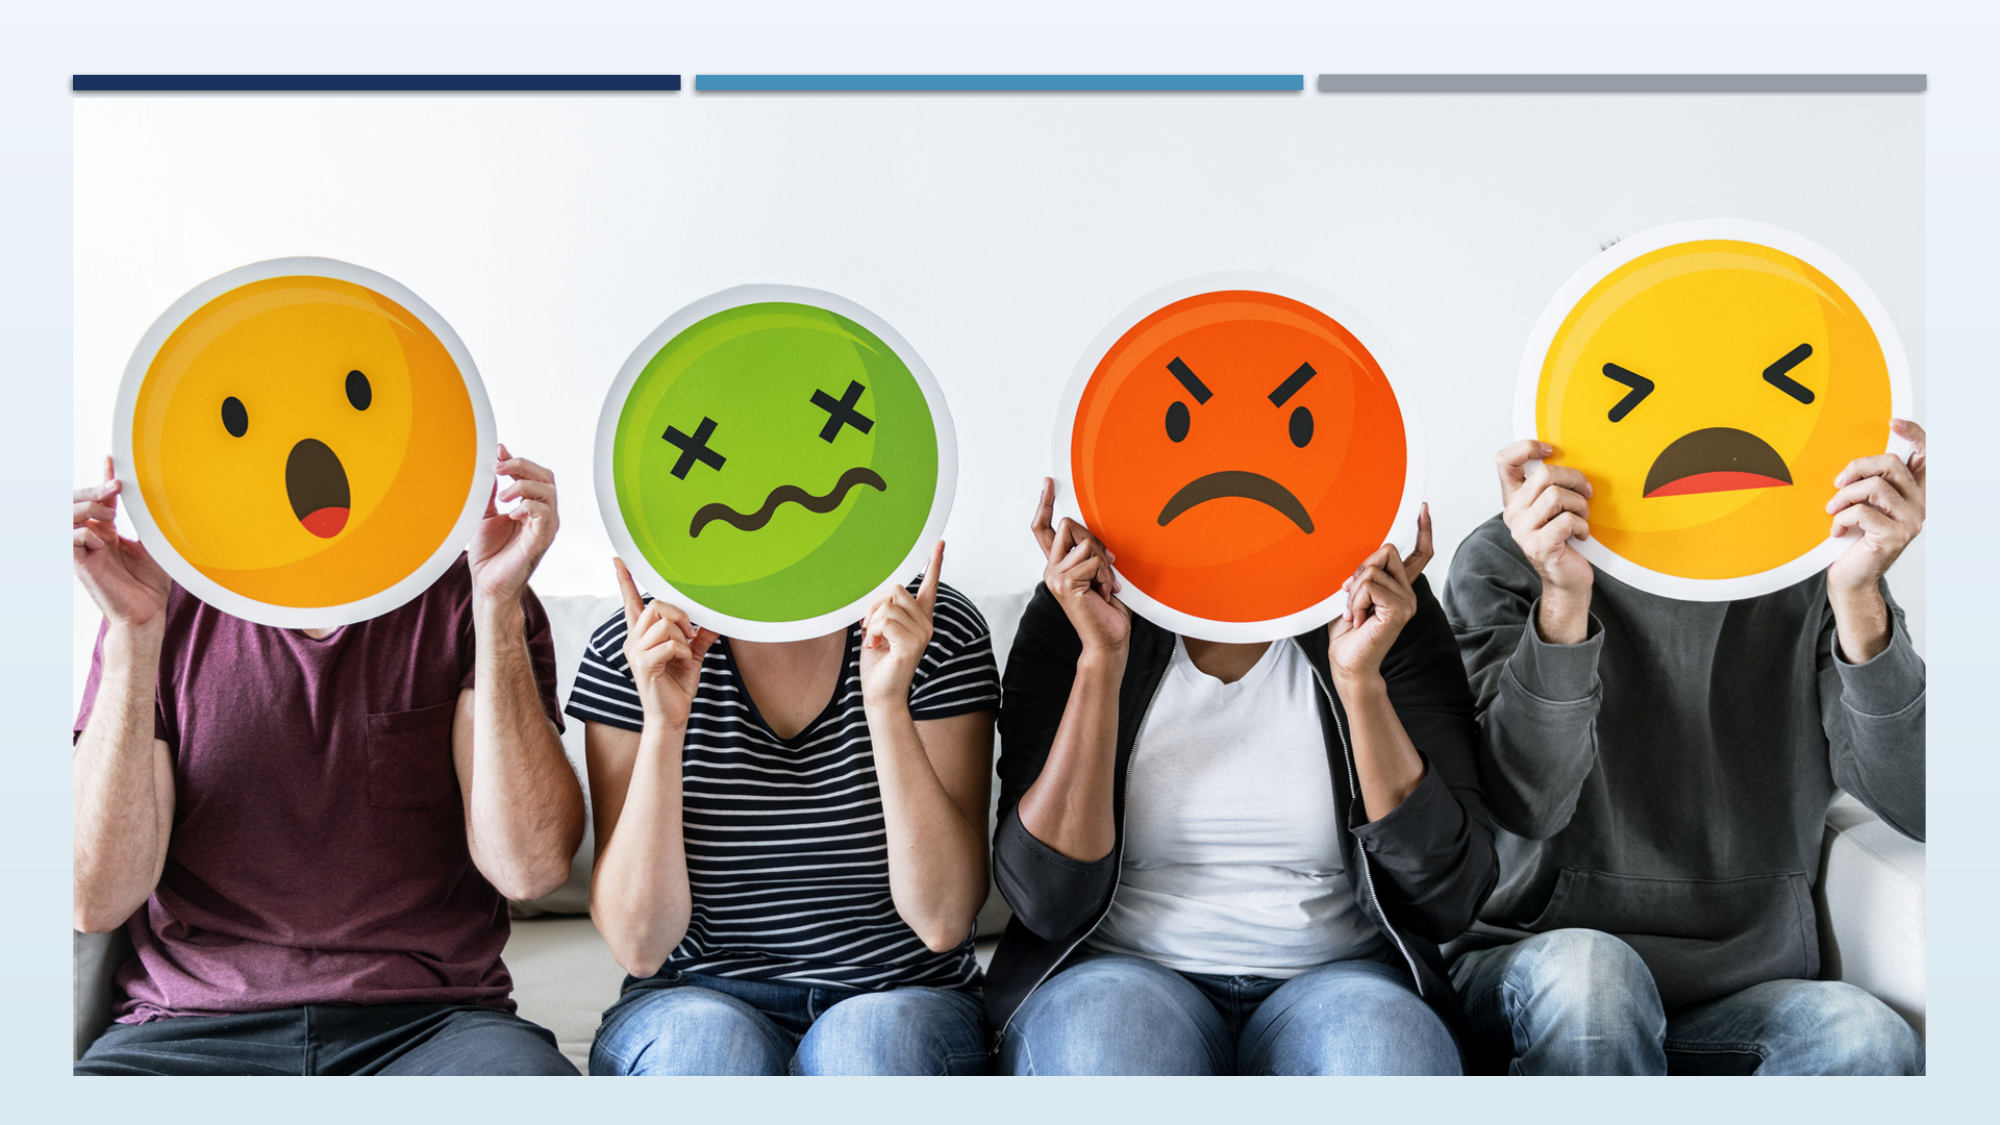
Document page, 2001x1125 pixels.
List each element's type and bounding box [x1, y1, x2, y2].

picture [72, 97, 1927, 1076]
